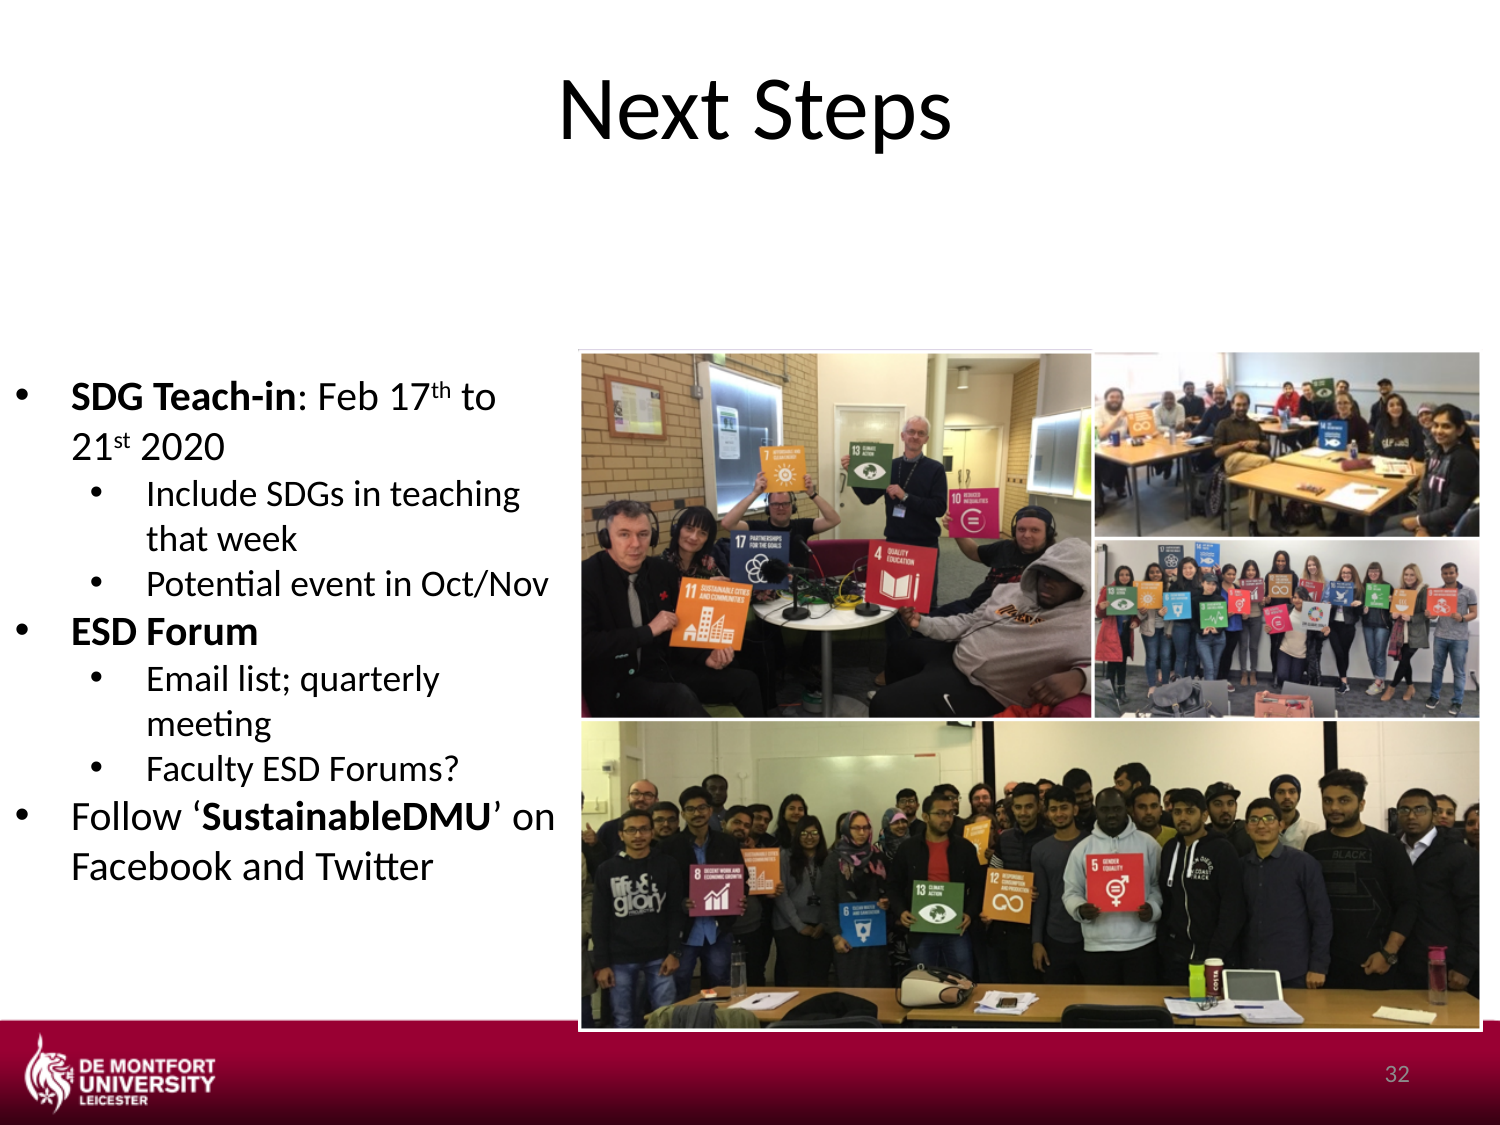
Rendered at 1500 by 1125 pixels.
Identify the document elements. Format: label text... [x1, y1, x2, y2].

picture [0, 0, 1500, 1125]
slide_number 32 [1074, 1042, 1425, 1103]
title Next Steps [80, 8, 1431, 197]
text_box SDG Teach-in: Feb 17th to 21st 2020 Include SDGs in teaching that week Potential event in Oct/Nov ESD Forum Email list; quarterly meeting Faculty ESD Forums? Follow ‘SustainableDMU’ on Facebook and Twitter [0, 361, 573, 942]
